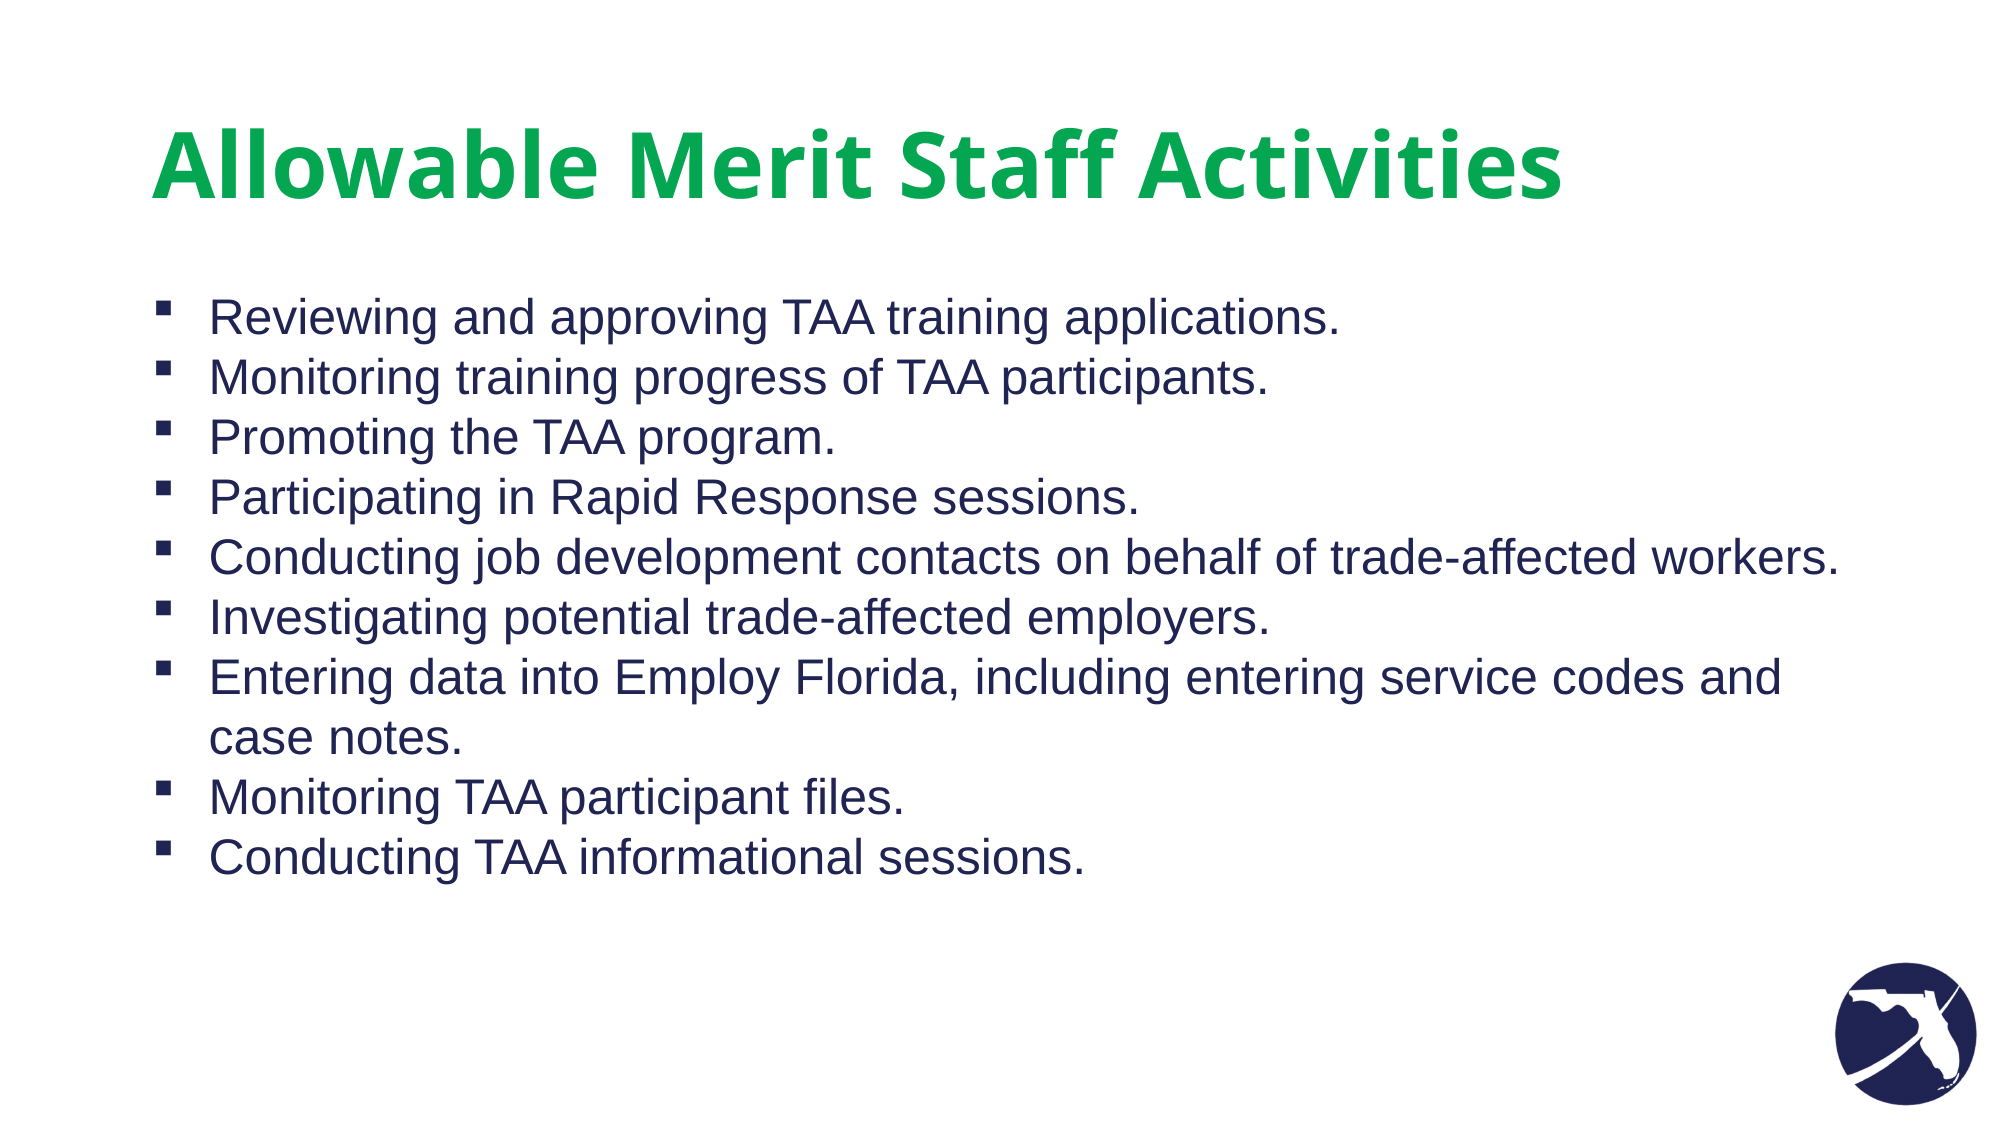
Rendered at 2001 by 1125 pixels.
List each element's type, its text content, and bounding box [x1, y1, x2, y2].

text_box Reviewing and approving TAA training applications. Monitoring training progress of TAA participants. Promoting the TAA program. Participating in Rapid Response sessions. Conducting job development contacts on behalf of trade-affected workers. Investigating potential trade-affected employers. Entering data into Employ Florida, including entering service codes and case notes. Monitoring TAA participant files. Conducting TAA informational sessions. [137, 277, 1863, 1053]
picture [1834, 961, 1979, 1109]
title Allowable Merit Staff Activities [137, 59, 1863, 277]
